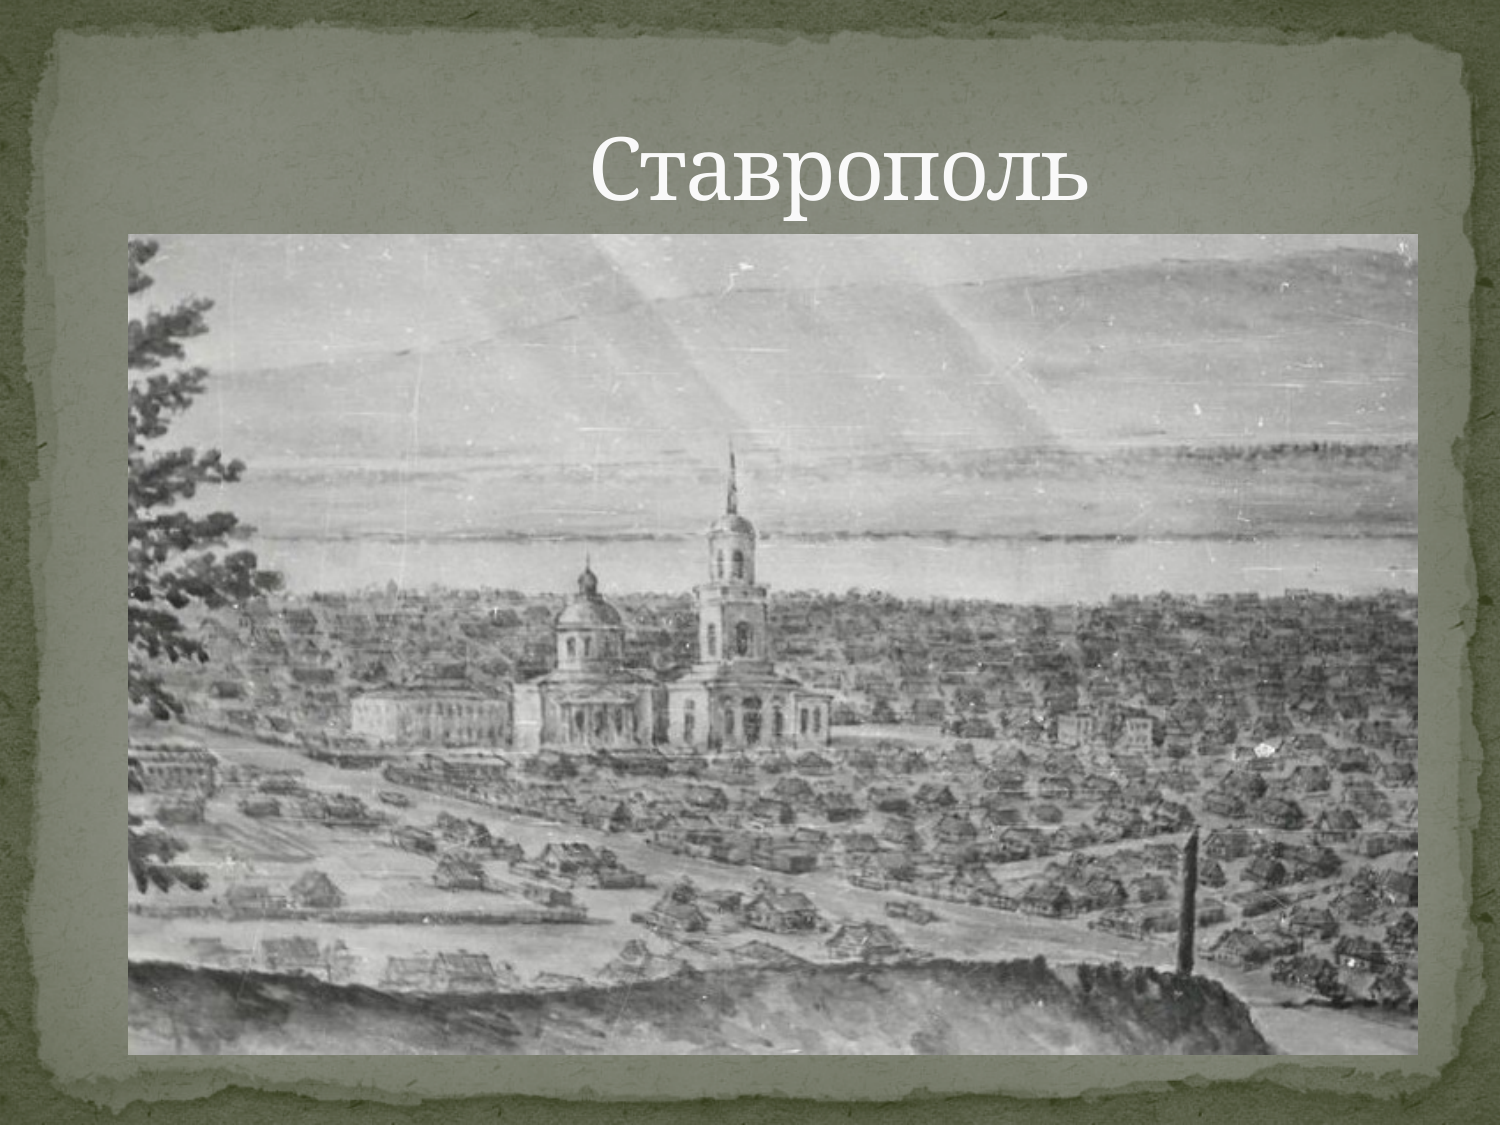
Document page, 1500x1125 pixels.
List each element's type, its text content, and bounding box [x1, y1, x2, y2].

title Ставрополь [74, 24, 1425, 225]
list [132, 238, 1415, 1052]
